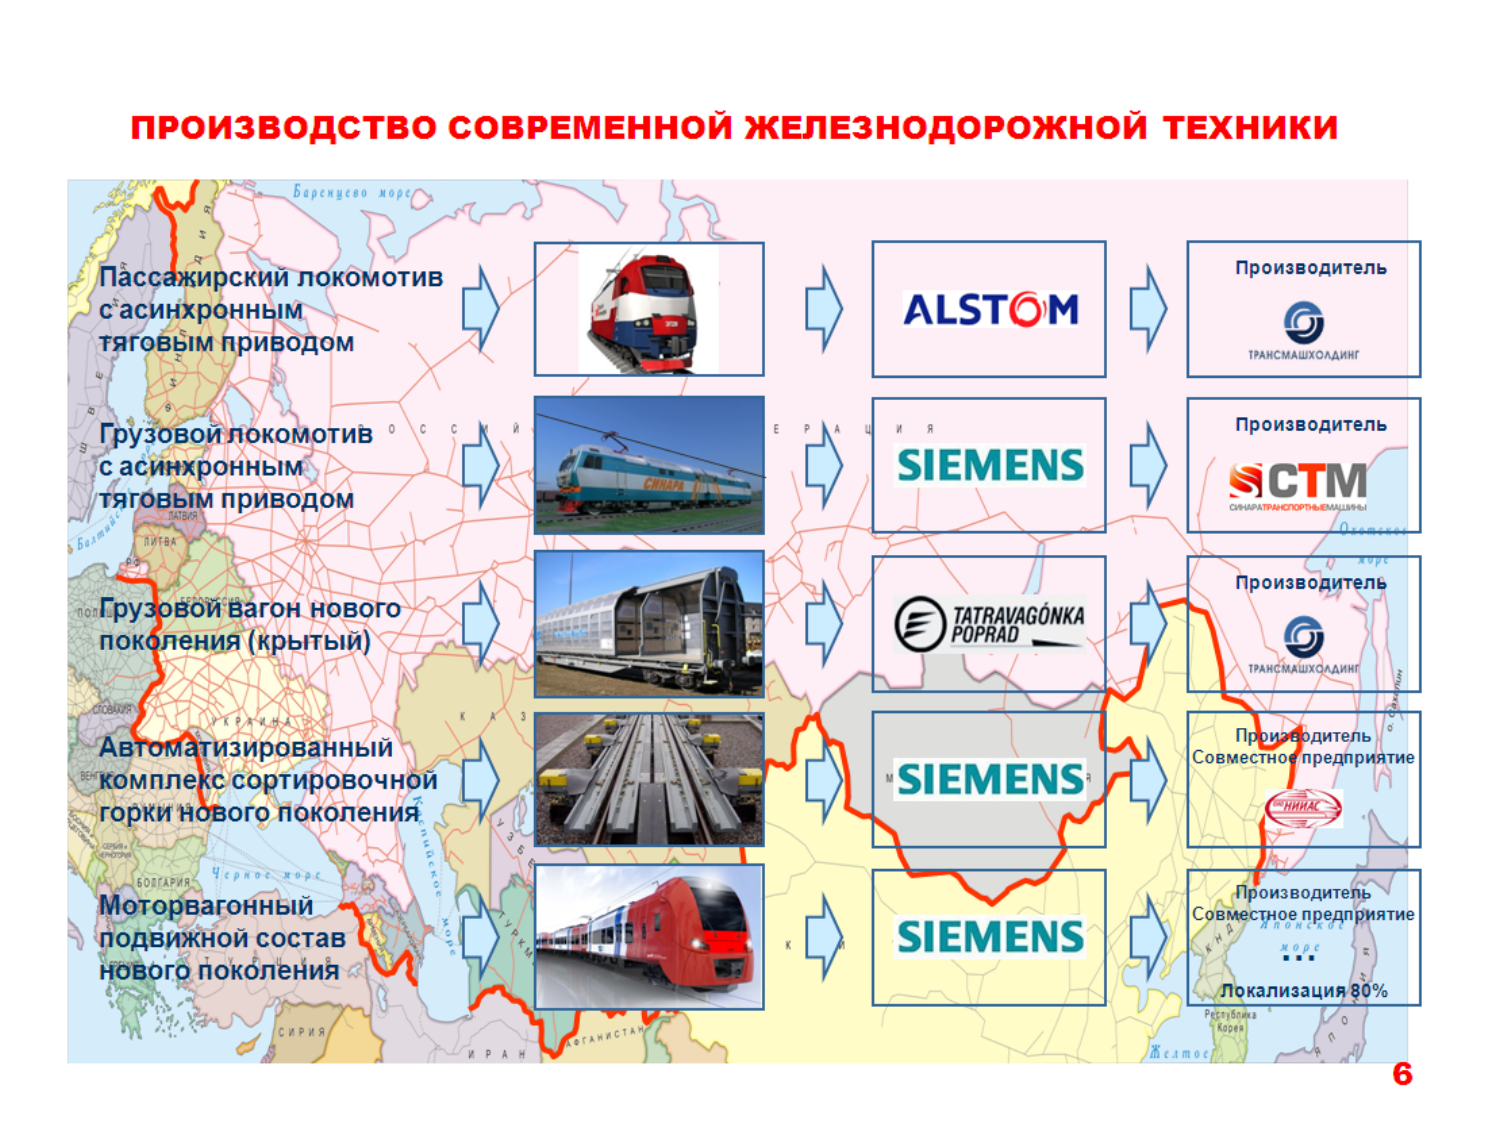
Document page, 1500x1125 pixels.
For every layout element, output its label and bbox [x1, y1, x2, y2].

picture [46, 58, 1430, 1096]
